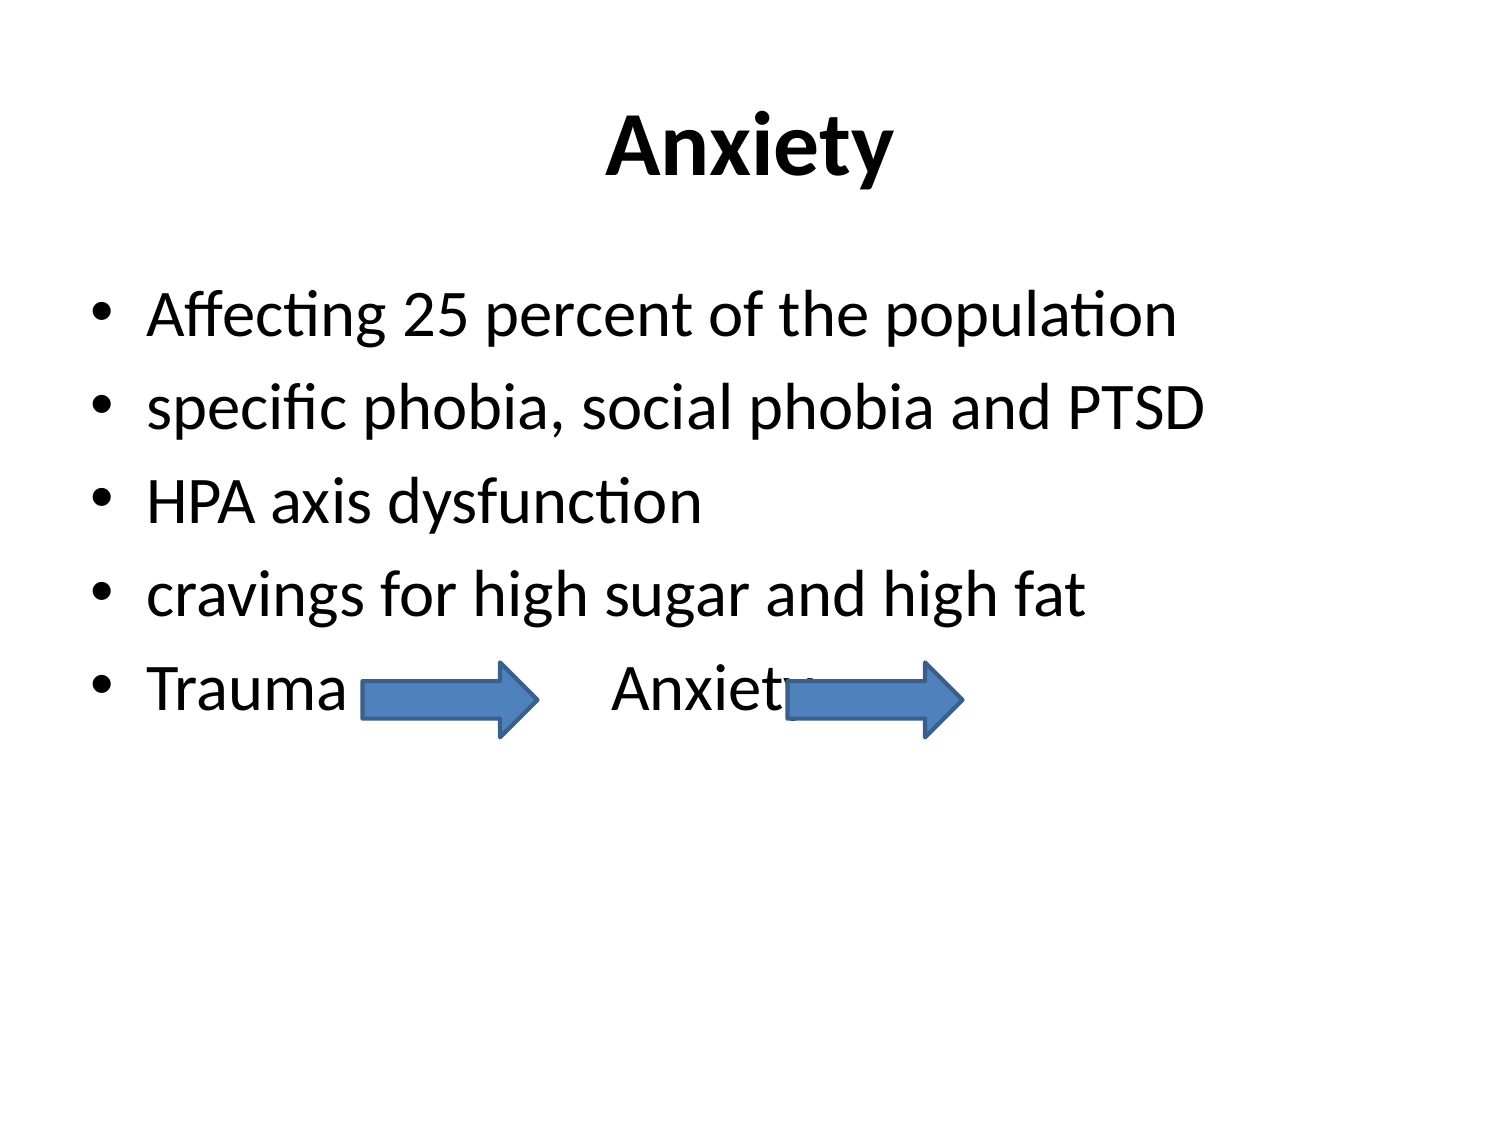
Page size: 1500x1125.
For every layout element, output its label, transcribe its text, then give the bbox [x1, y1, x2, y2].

text_box [360, 660, 540, 740]
list Affecting 25 percent of the population specific phobia, social phobia and PTSD HPA axis dysfunction cravings for high sugar and high fat Trauma Anxiety [75, 262, 1475, 1005]
text_box [785, 660, 965, 740]
title Anxiety [75, 45, 1425, 233]
